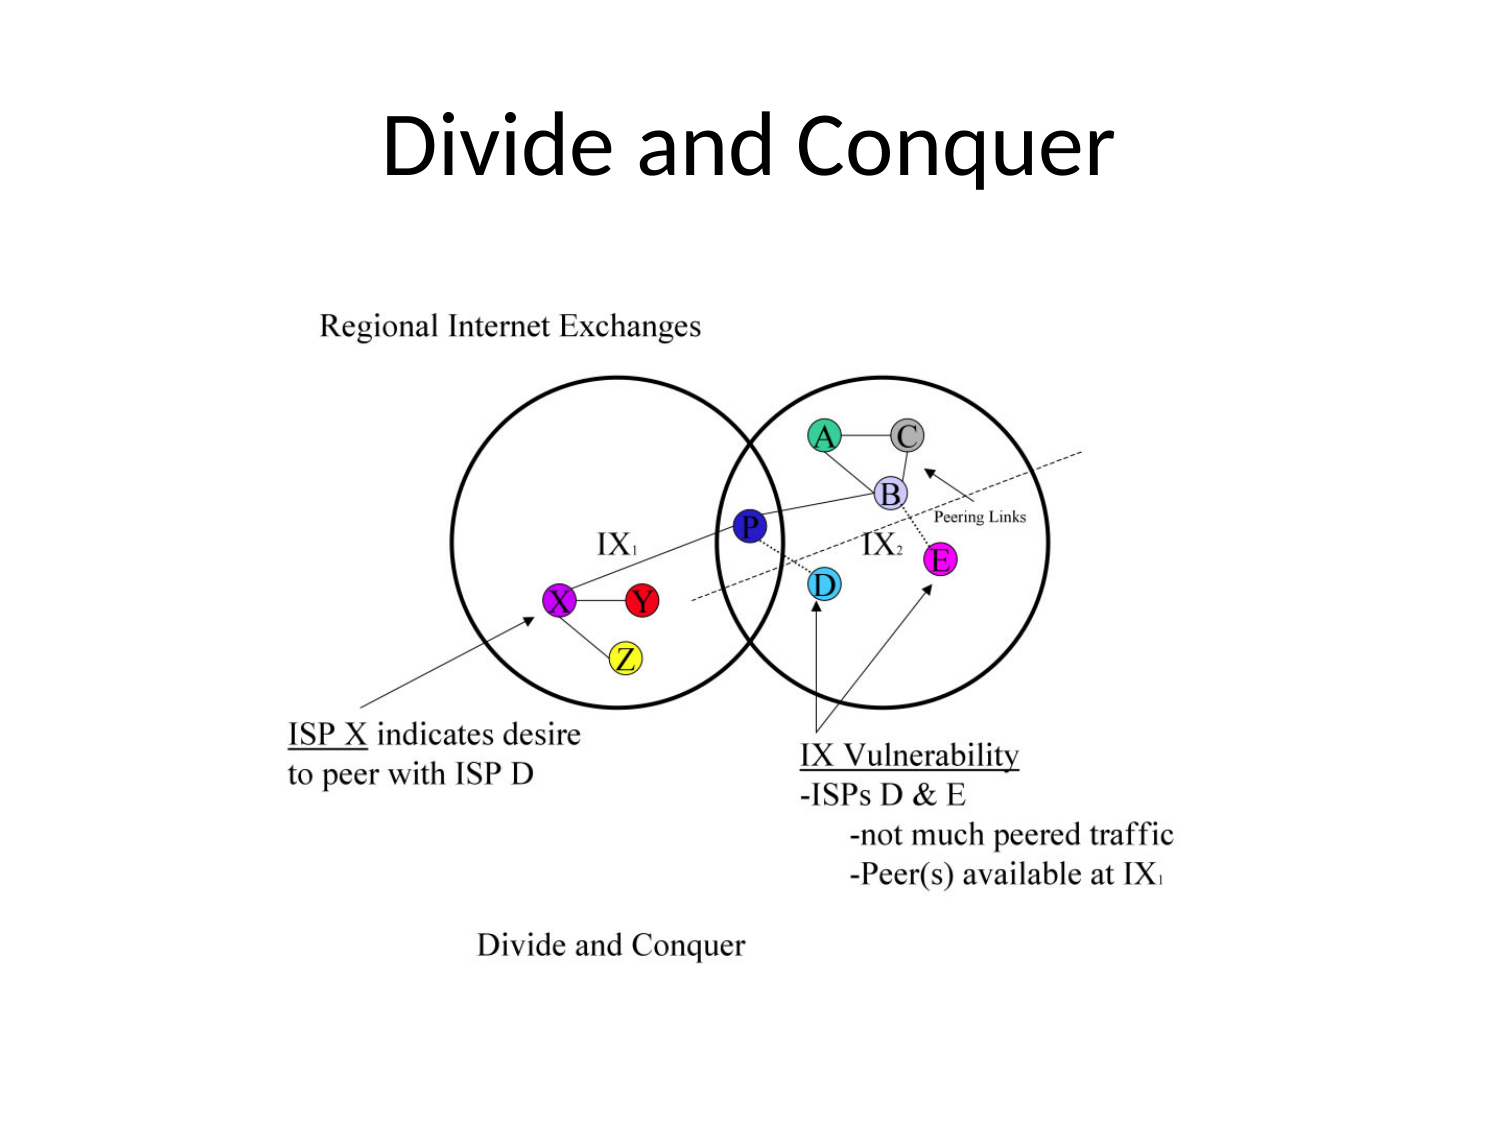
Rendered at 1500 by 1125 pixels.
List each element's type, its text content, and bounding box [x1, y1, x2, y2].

title Divide and Conquer [75, 45, 1425, 233]
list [74, 262, 1426, 1006]
